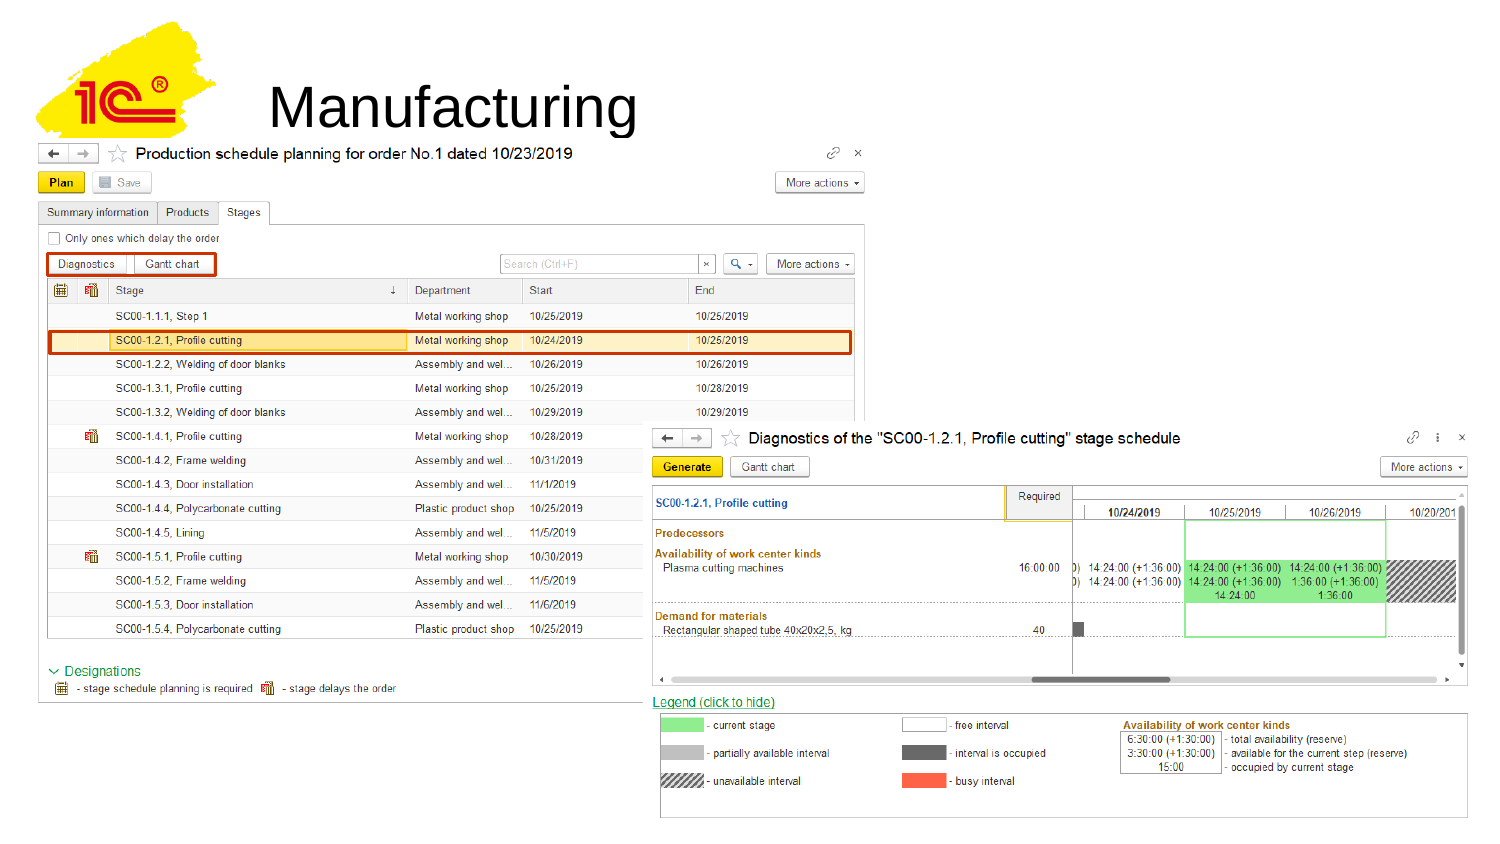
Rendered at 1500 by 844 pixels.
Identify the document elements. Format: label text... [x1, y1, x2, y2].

title Manufacturing [253, 33, 1152, 175]
picture [20, 0, 1477, 823]
